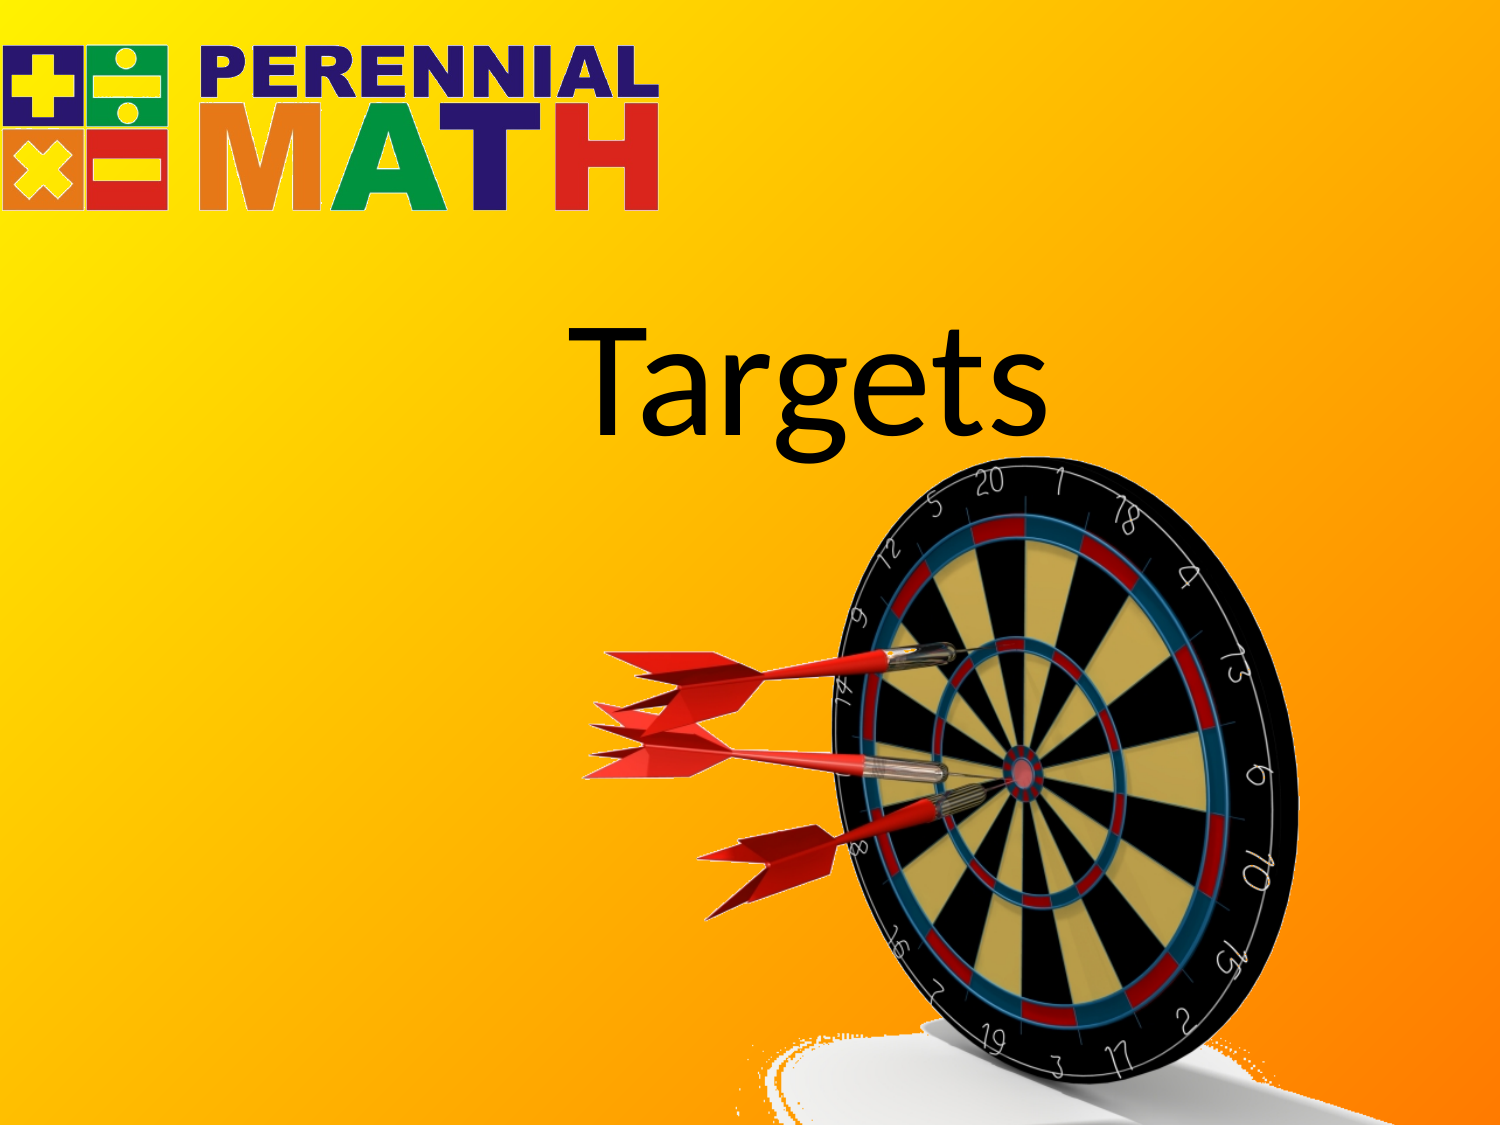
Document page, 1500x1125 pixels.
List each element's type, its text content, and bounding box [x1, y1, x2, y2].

title Targets [134, 275, 1485, 463]
picture [0, 33, 672, 216]
picture [332, 287, 1500, 1125]
